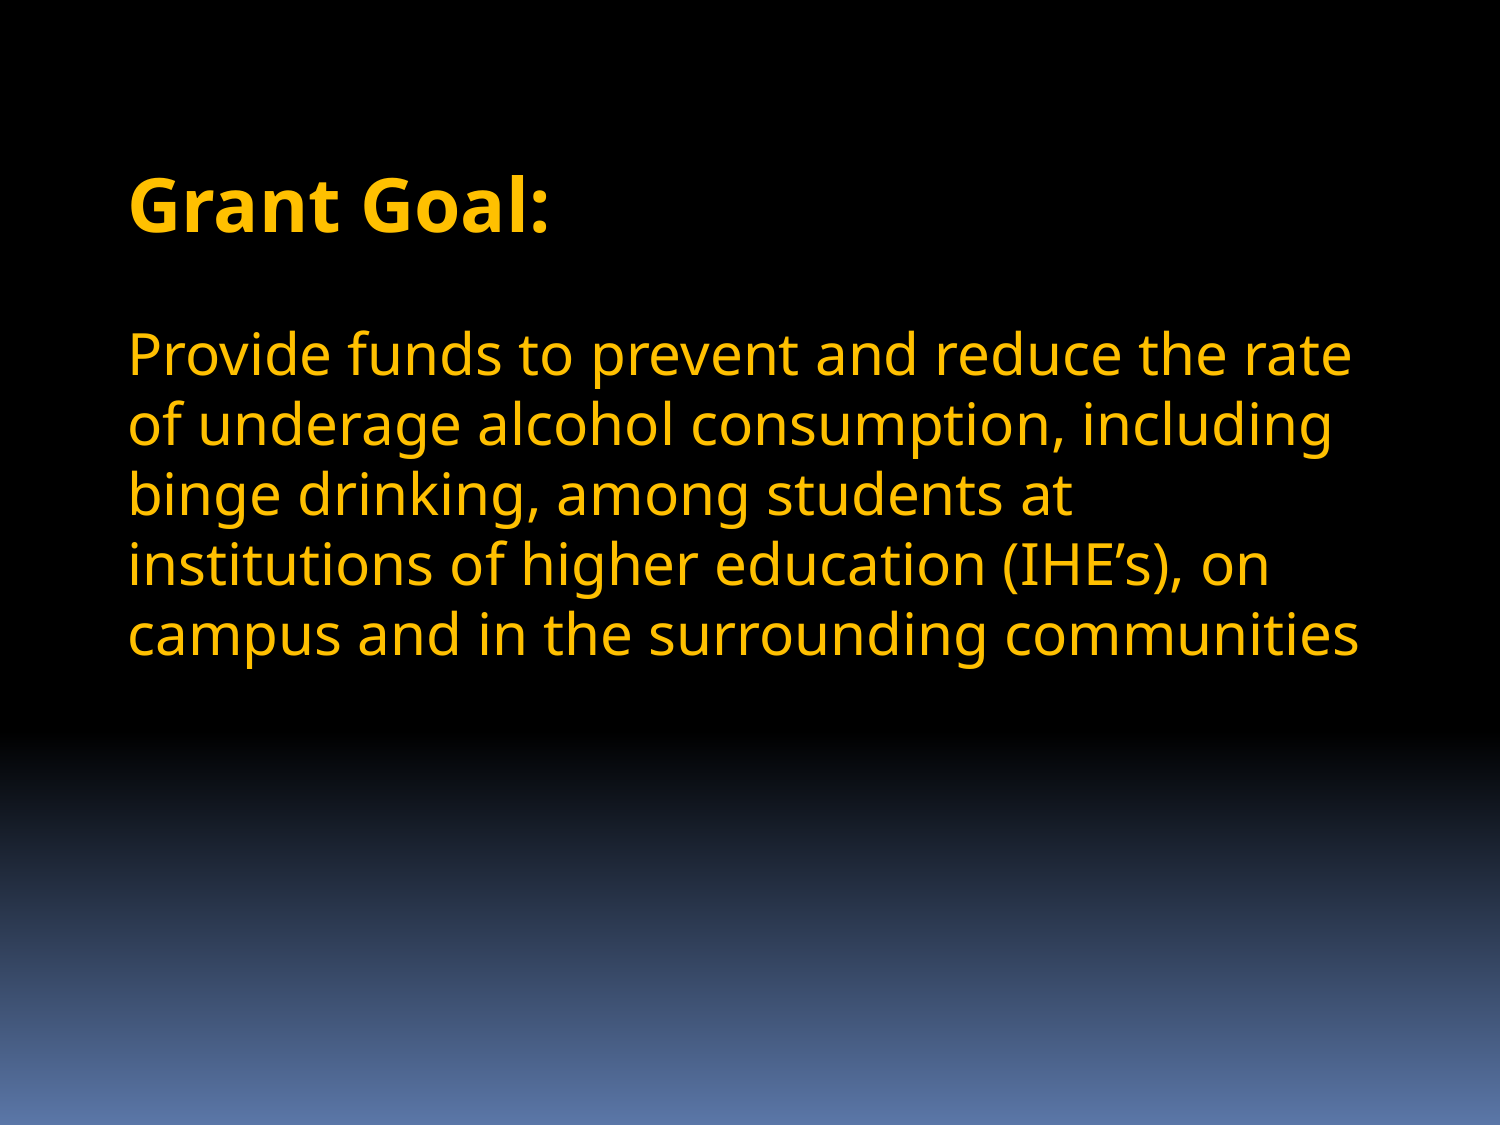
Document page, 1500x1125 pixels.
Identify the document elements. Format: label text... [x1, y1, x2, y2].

text_box Grant Goal: Provide funds to prevent and reduce the rate of underage alcohol consumption, including binge drinking, among students at institutions of higher education (IHE’s), on campus and in the surrounding communities [112, 149, 1388, 720]
